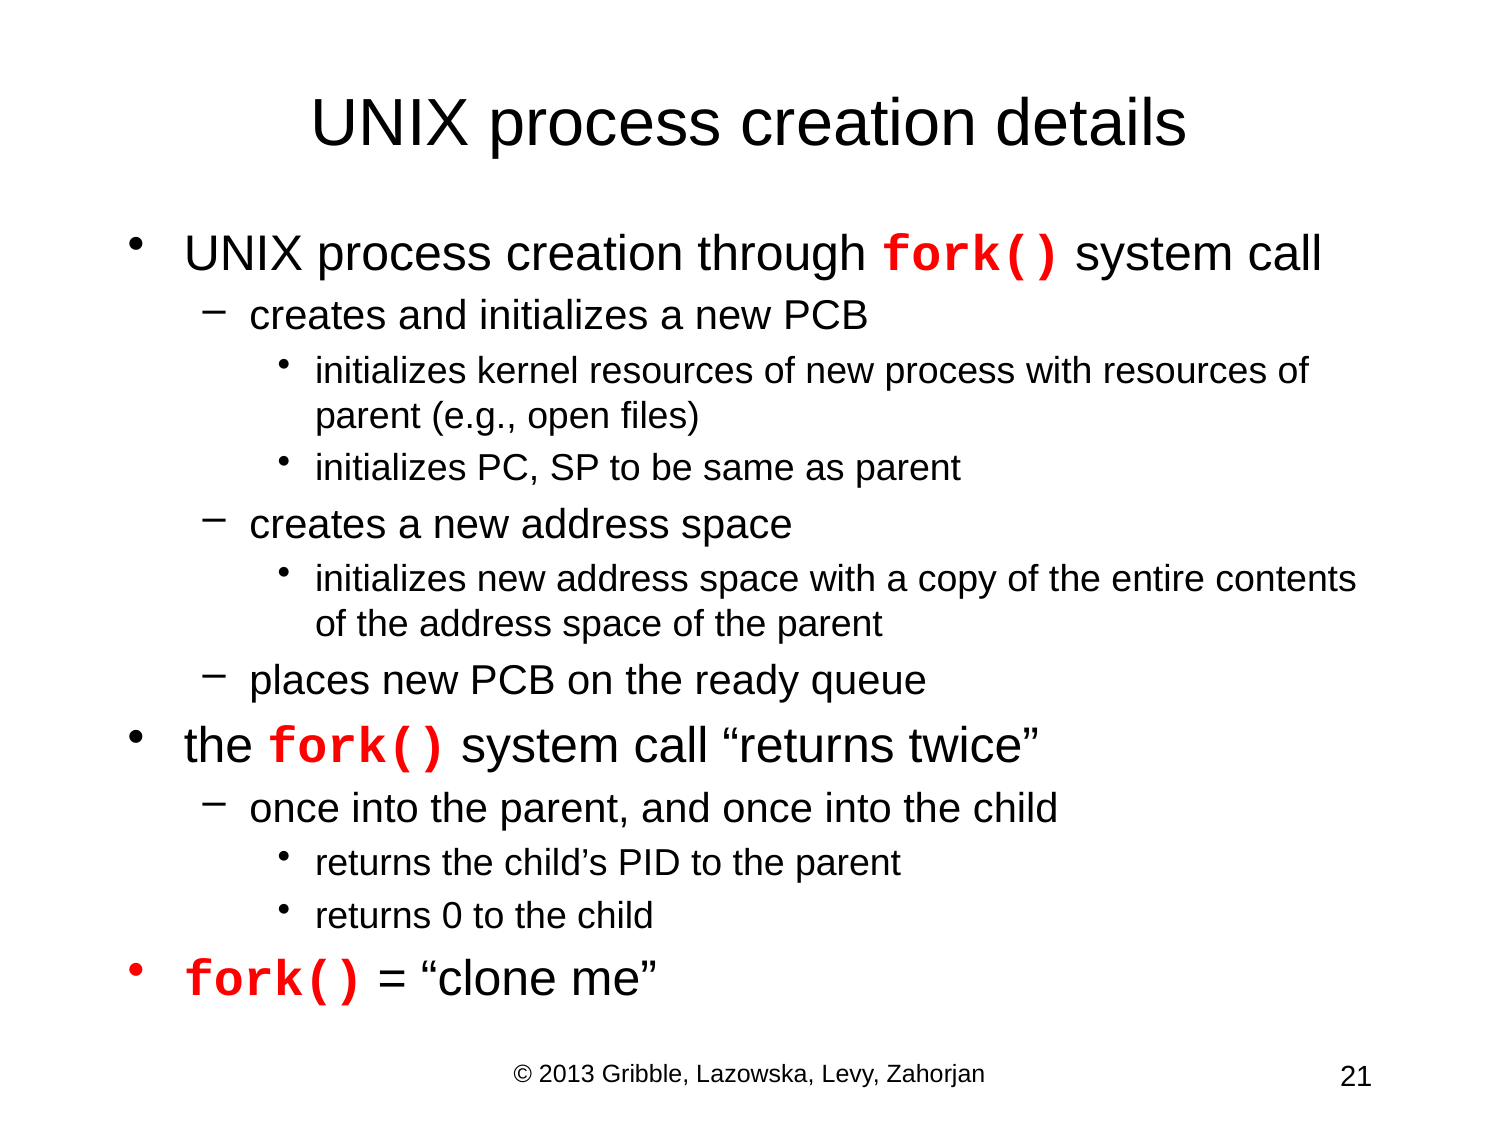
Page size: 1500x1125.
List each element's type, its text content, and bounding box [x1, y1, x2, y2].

list UNIX process creation through fork() system call creates and initializes a new PCB initializes kernel resources of new process with resources of parent (e.g., open files) initializes PC, SP to be same as parent creates a new address space initializes new address space with a copy of the entire contents of the address space of the parent places new PCB on the ready queue the fork() system call “returns twice” once into the parent, and once into the child returns the child’s PID to the parent returns 0 to the child fork() = “clone me” [112, 212, 1388, 1025]
title UNIX process creation details [112, 62, 1388, 175]
footer © 2013 Gribble, Lazowska, Levy, Zahorjan [425, 1050, 1074, 1075]
slide_number 21 [1074, 1050, 1388, 1100]
